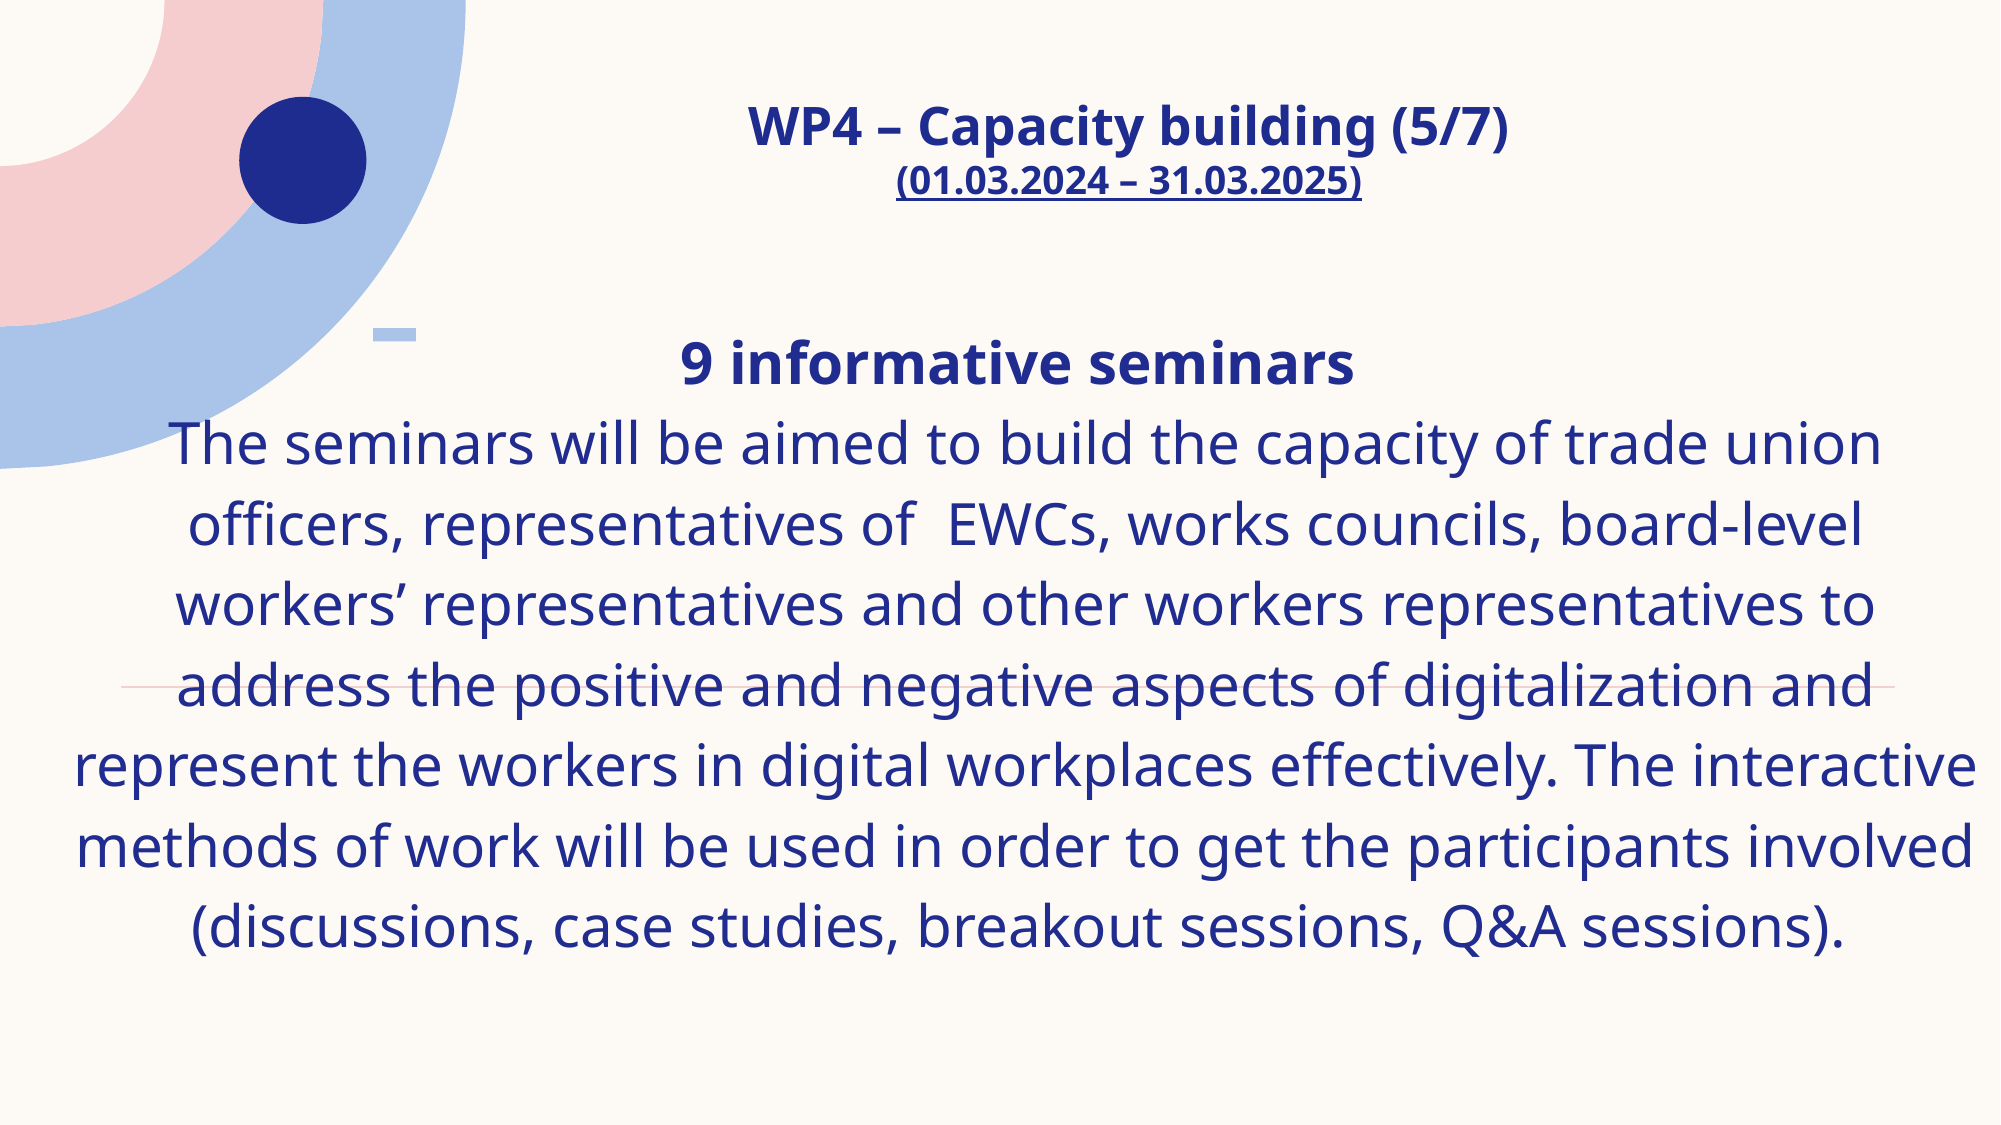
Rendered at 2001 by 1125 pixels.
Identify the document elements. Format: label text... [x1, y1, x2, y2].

title WP4 – Capacity building (5/7) (01.03.2024 – 31.03.2025) [229, 84, 2000, 211]
text_box 9 informative seminars The seminars will be aimed to build the capacity of trade union officers, representatives of EWCs, works councils, board-level workers’ representatives and other workers representatives to address the positive and negative aspects of digitalization and represent the workers in digital workplaces effectively. The interactive methods of work will be used in order to get the participants involved (discussions, case studies, breakout sessions, Q&A sessions). [52, 263, 2000, 967]
